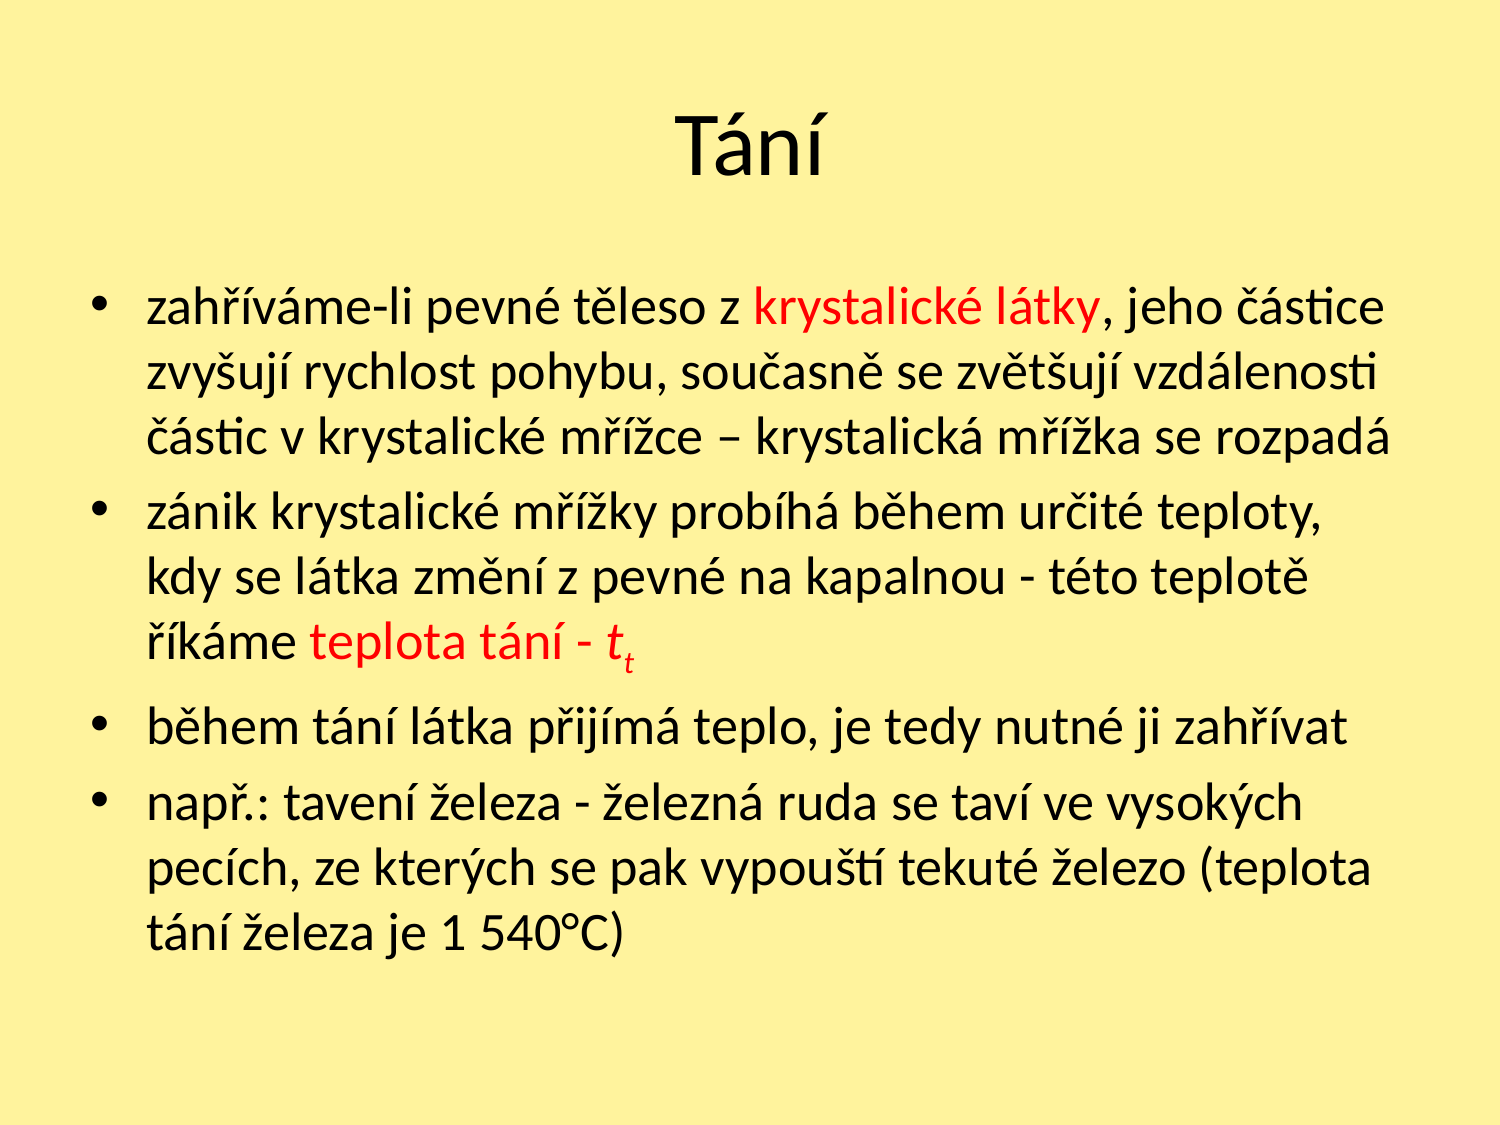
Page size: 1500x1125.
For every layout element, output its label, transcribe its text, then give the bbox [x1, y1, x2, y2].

list zahříváme-li pevné těleso z krystalické látky, jeho částice zvyšují rychlost pohybu, současně se zvětšují vzdálenosti částic v krystalické mřížce – krystalická mřížka se rozpadá zánik krystalické mřížky probíhá během určité teploty, kdy se látka změní z pevné na kapalnou - této teplotě říkáme teplota tání - tt během tání látka přijímá teplo, je tedy nutné ji zahřívat např.: tavení železa - železná ruda se taví ve vysokých pecích, ze kterých se pak vypouští tekuté železo (teplota tání železa je 1 540°C) [75, 262, 1425, 1005]
title Tání [75, 45, 1425, 233]
